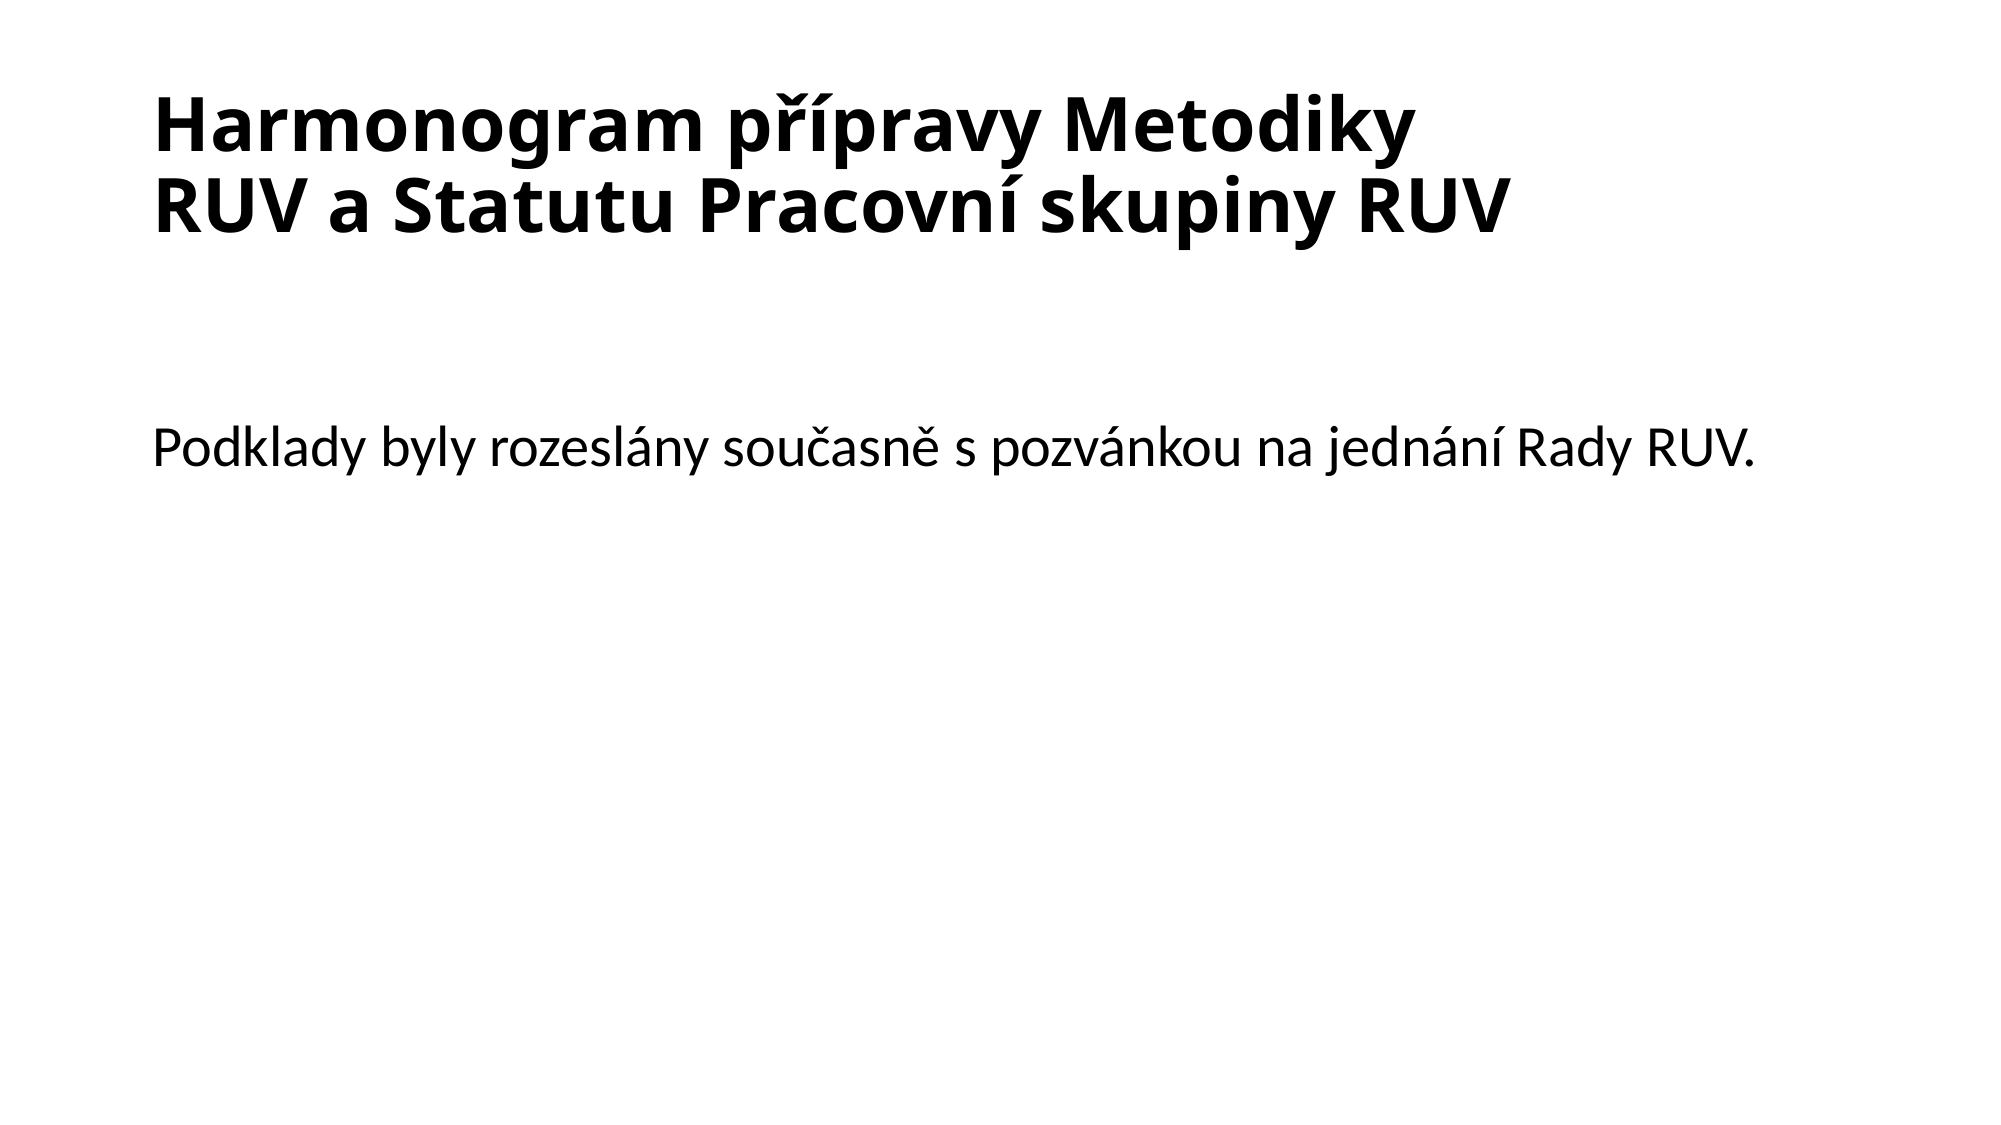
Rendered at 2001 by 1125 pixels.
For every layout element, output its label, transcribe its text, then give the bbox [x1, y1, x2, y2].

list Podklady byly rozeslány současně s pozvánkou na jednání Rady RUV. [137, 299, 1863, 1014]
title Harmonogram přípravy Metodiky RUV a Statutu Pracovní skupiny RUV [137, 59, 1594, 276]
